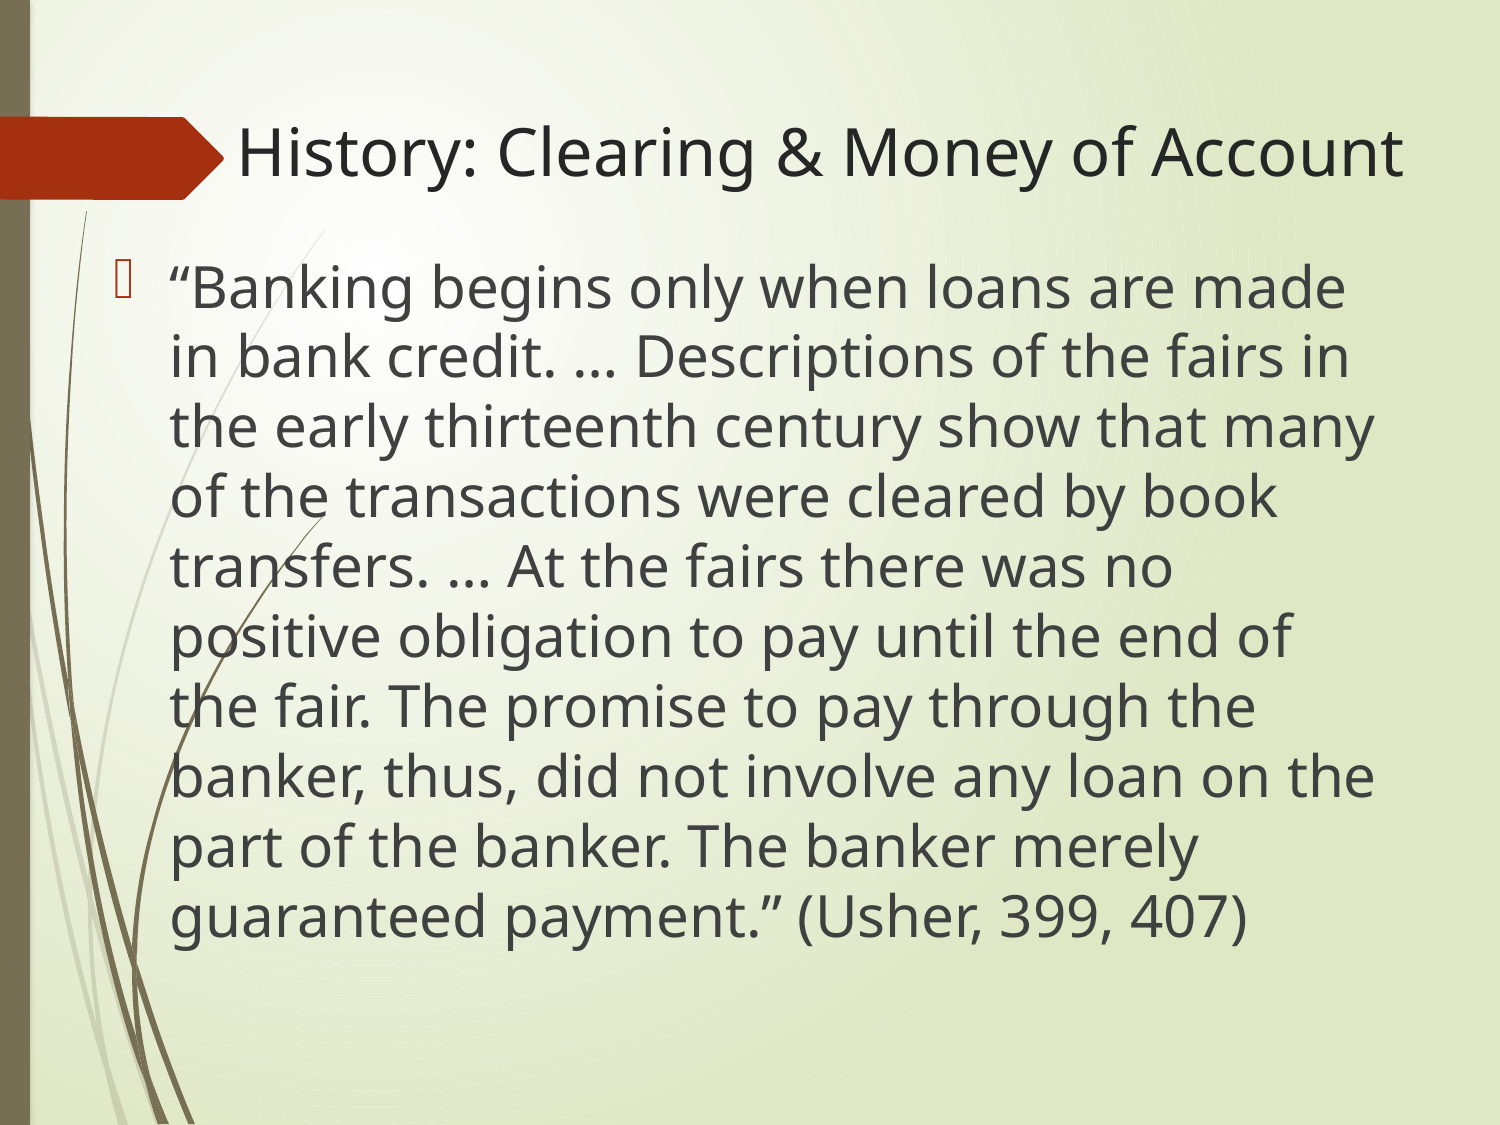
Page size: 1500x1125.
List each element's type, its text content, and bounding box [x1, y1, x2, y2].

title History: Clearing & Money of Account [221, 102, 1486, 215]
list “Banking begins only when loans are made in bank credit. … Descriptions of the fairs in the early thirteenth century show that many of the transactions were cleared by book transfers. … At the fairs there was no positive obligation to pay until the end of the fair. The promise to pay through the banker, thus, did not involve any loan on the part of the banker. The banker merely guaranteed payment.” (Usher, 399, 407) [98, 242, 1402, 1125]
